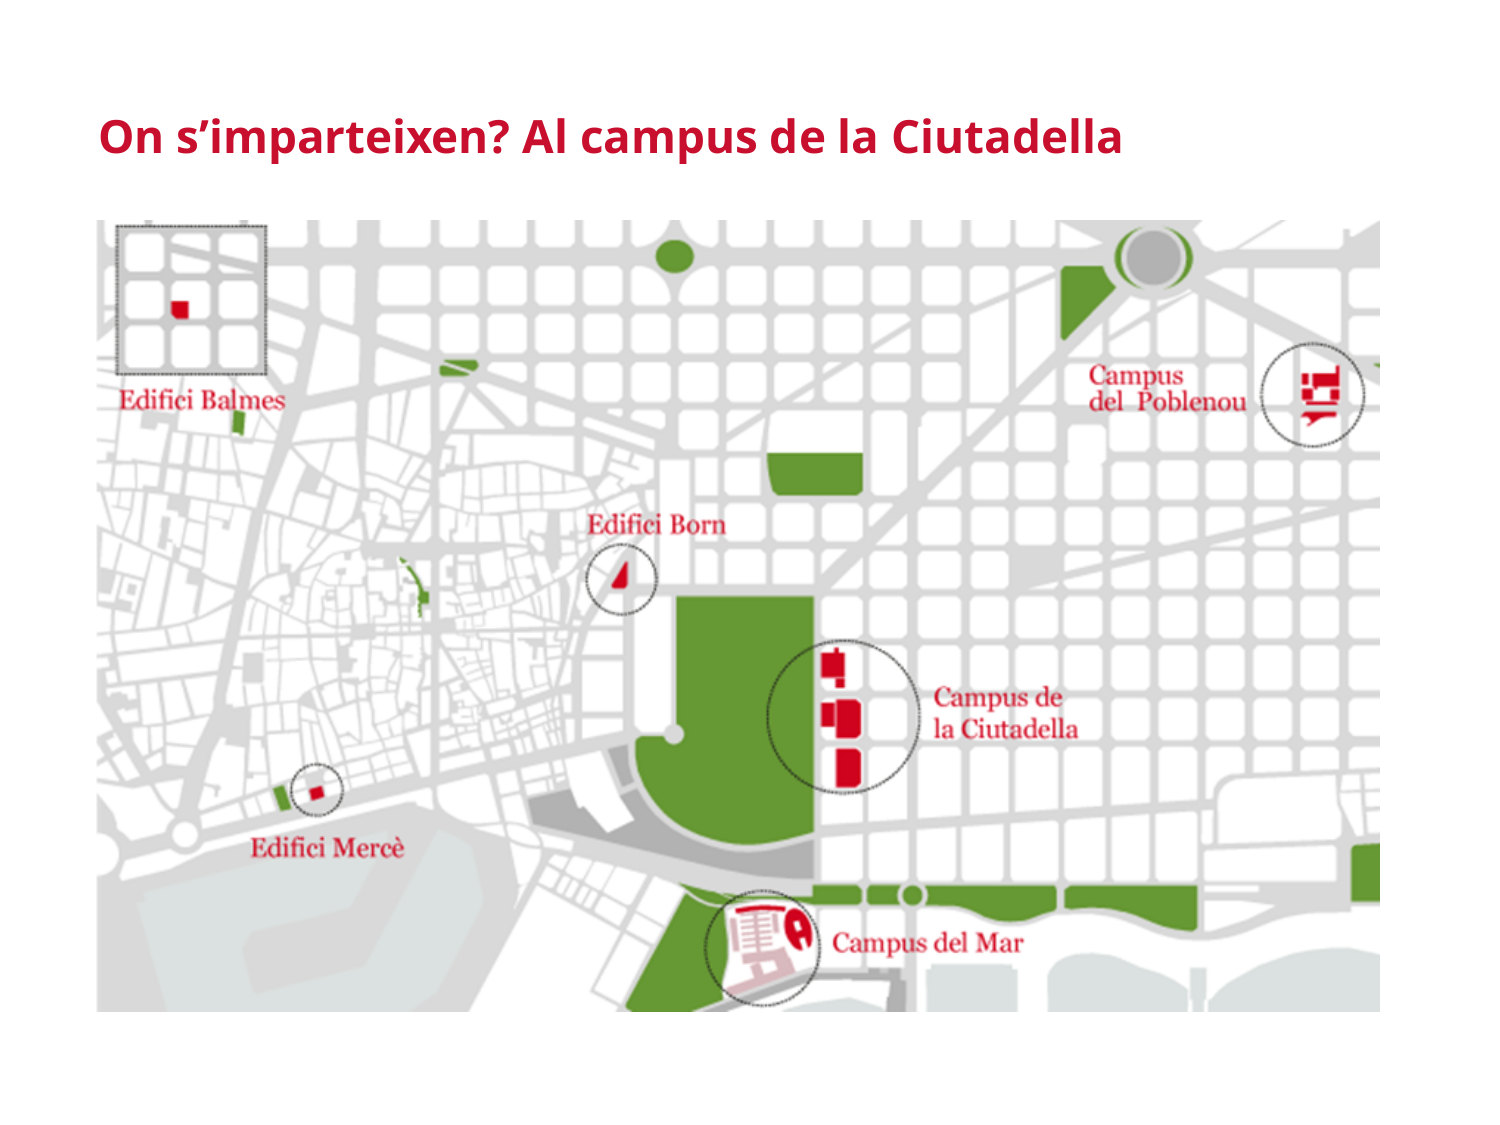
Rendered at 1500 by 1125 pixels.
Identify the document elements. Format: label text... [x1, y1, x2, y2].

picture [95, 220, 1380, 1012]
text_box On s’imparteixen? Al campus de la Ciutadella [83, 99, 1317, 285]
